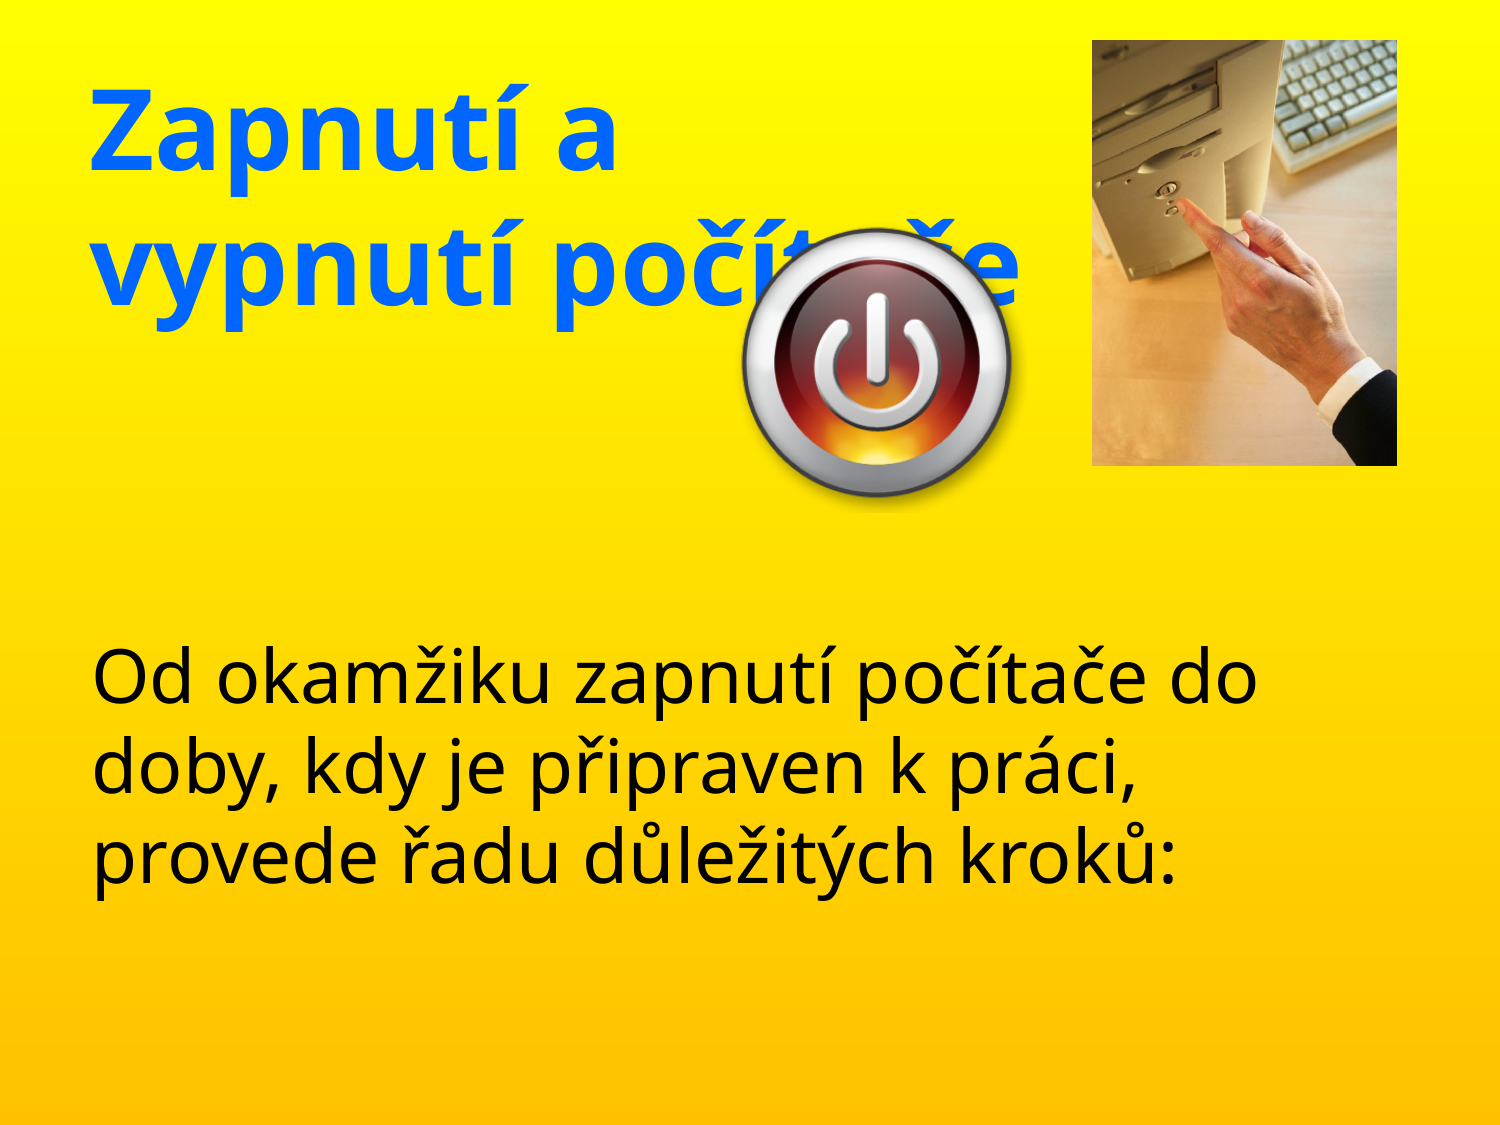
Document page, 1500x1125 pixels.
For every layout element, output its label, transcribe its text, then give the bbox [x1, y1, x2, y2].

picture [726, 211, 1027, 513]
text_box Od okamžiku zapnutí počítače do doby, kdy je připraven k práci, provede řadu důležitých kroků: [76, 621, 1317, 907]
picture [1092, 39, 1397, 467]
text_box Zapnutí a vypnutí počítače [74, 50, 1063, 335]
